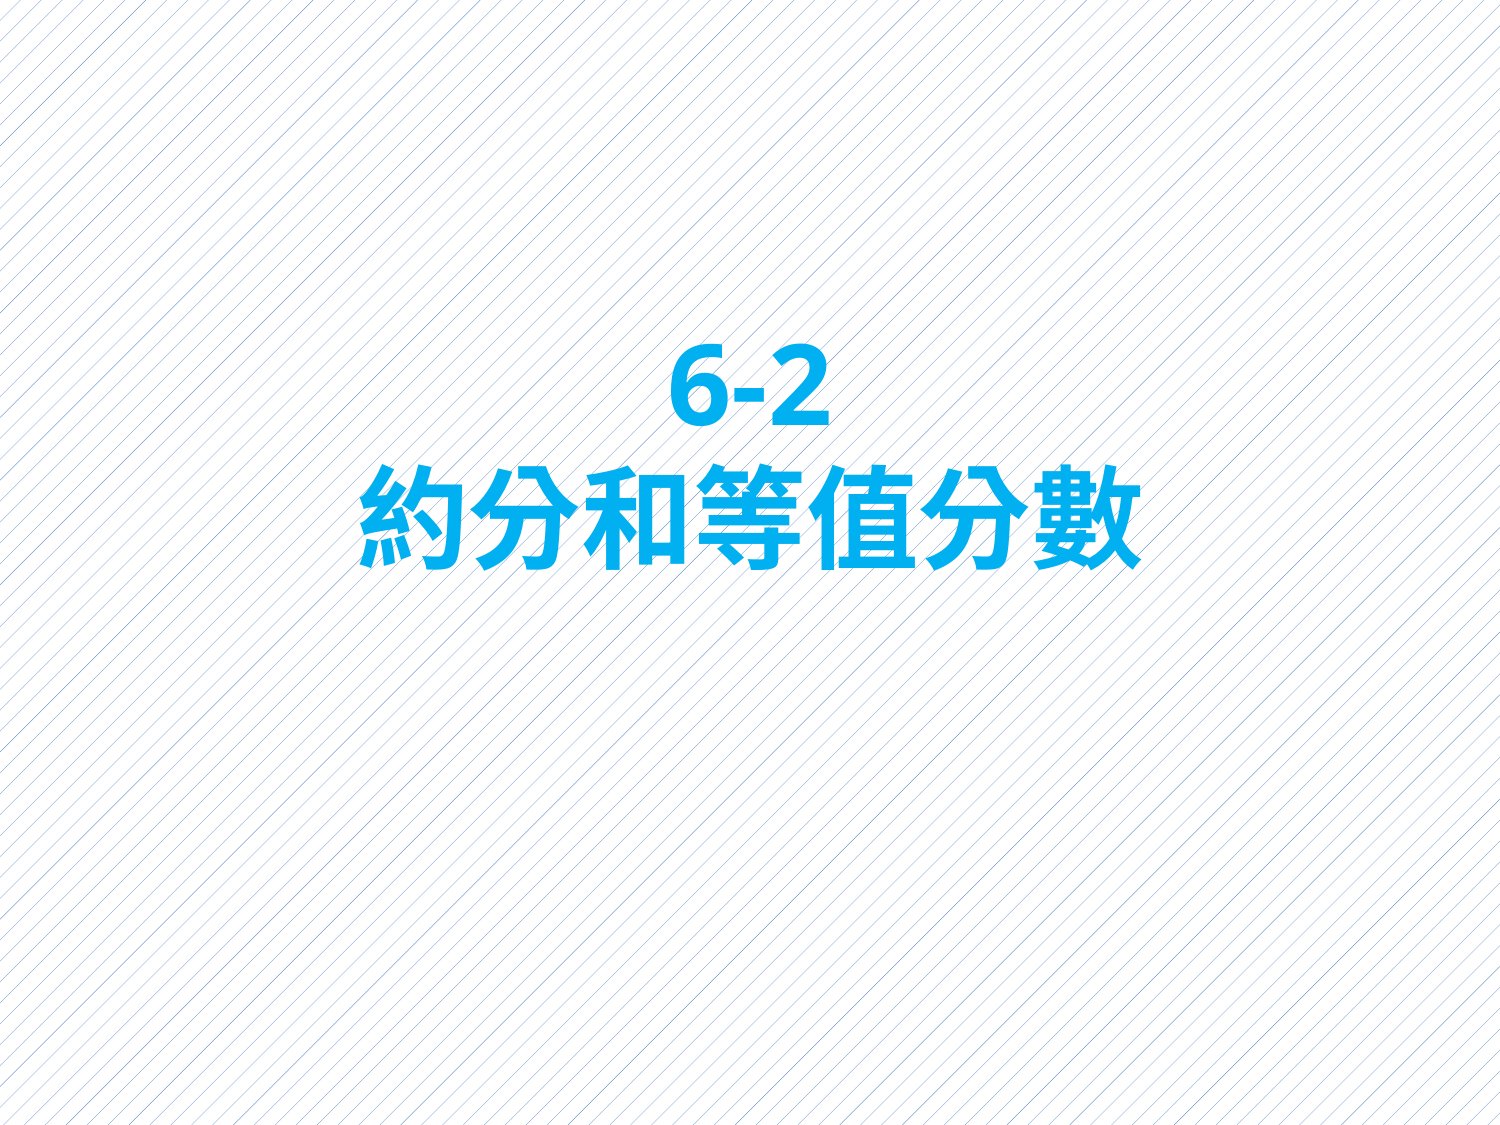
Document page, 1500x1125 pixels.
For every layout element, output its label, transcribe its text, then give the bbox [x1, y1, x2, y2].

title 6-2 約分和等值分數 [112, 292, 1388, 591]
